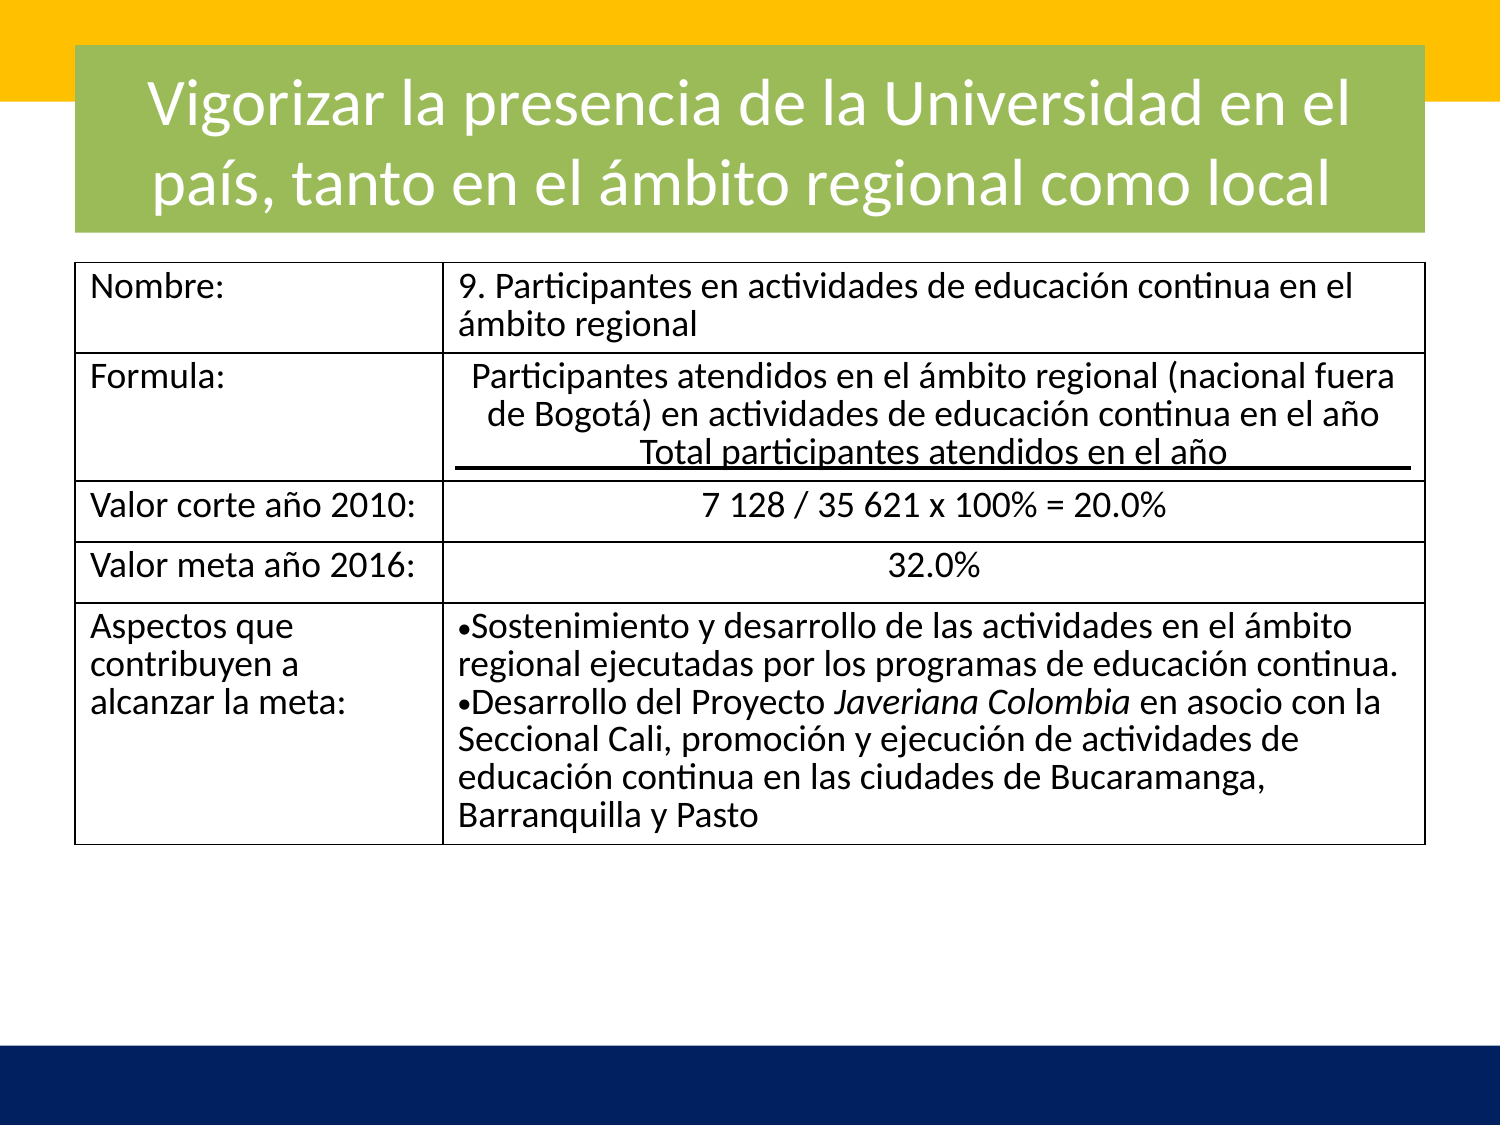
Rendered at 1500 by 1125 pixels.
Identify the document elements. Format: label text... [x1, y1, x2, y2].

table_header 9. Participantes en actividades de educación continua en el ámbito regional [444, 263, 1424, 352]
table_cell Formula: [76, 354, 442, 480]
table_cell Valor corte año 2010: [76, 482, 442, 541]
title Vigorizar la presencia de la Universidad en el país, tanto en el ámbito regional como local [75, 45, 1425, 233]
table_cell 32.0% [444, 543, 1424, 602]
table_cell 7 128 / 35 621 x 100% = 20.0% [444, 482, 1424, 541]
table_header Nombre: [76, 263, 442, 352]
table_cell Valor meta año 2016: [76, 543, 442, 602]
table_cell Aspectos que contribuyen a alcanzar la meta: [76, 604, 442, 844]
table_cell Participantes atendidos en el ámbito regional (nacional fuera de Bogotá) en actividades de educación continua en el año Total participantes atendidos en el año [444, 354, 1424, 480]
table_cell Sostenimiento y desarrollo de las actividades en el ámbito regional ejecutadas por los programas de educación continua. Desarrollo del Proyecto Javeriana Colombia en asocio con la Seccional Cali, promoción y ejecución de actividades de educación continua en las ciudades de Bucaramanga, Barranquilla y Pasto [444, 604, 1424, 844]
